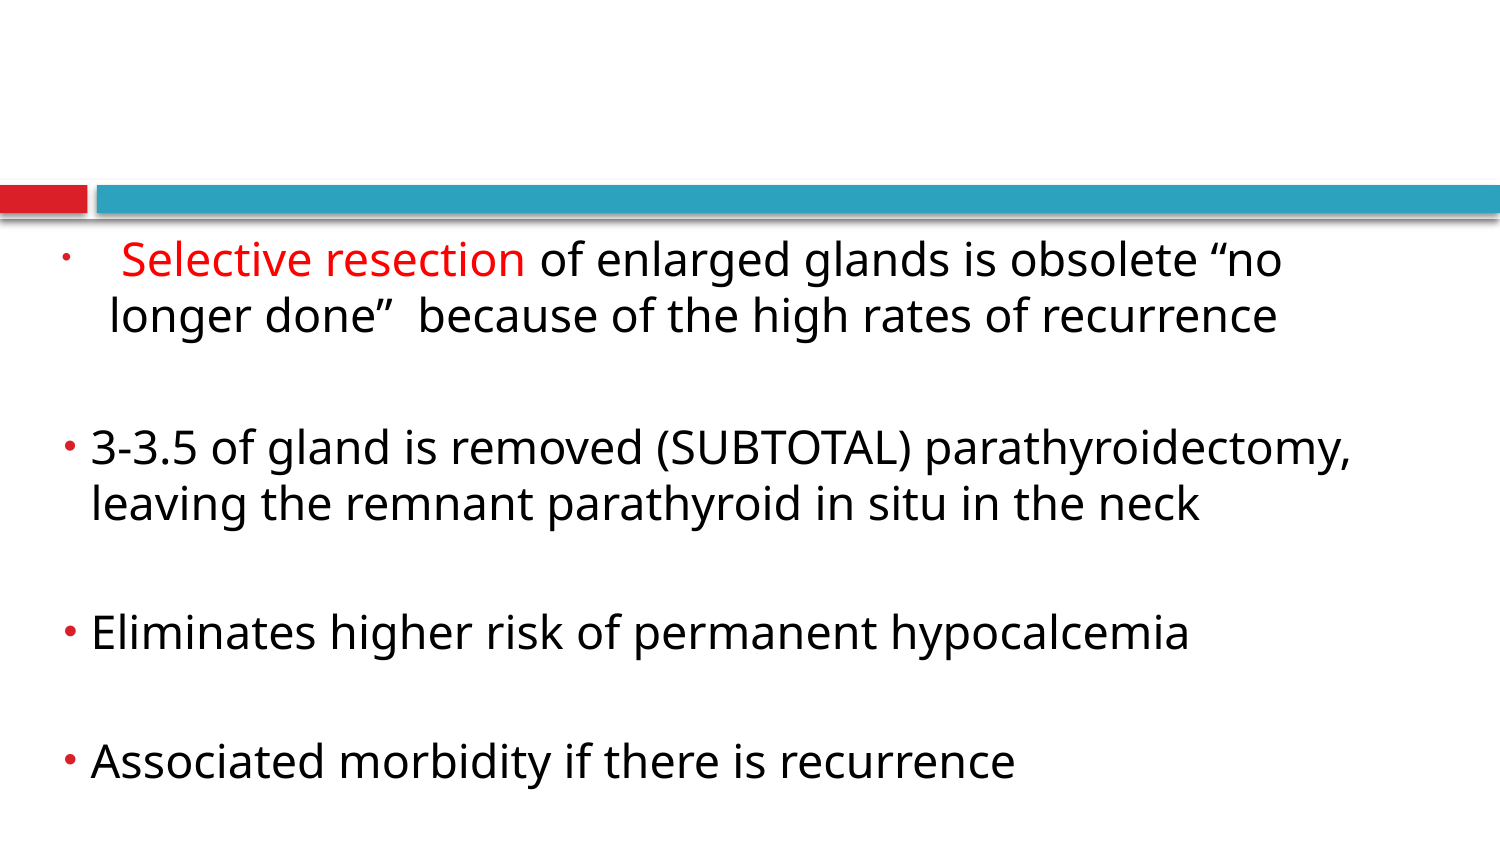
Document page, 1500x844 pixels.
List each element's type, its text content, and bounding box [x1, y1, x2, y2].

list Selective resection of enlarged glands is obsolete “no longer done” because of the high rates of recurrence 3-3.5 of gland is removed (SUBTOTAL) parathyroidectomy, leaving the remnant parathyroid in situ in the neck Eliminates higher risk of permanent hypocalcemia Associated morbidity if there is recurrence [46, 221, 1438, 797]
